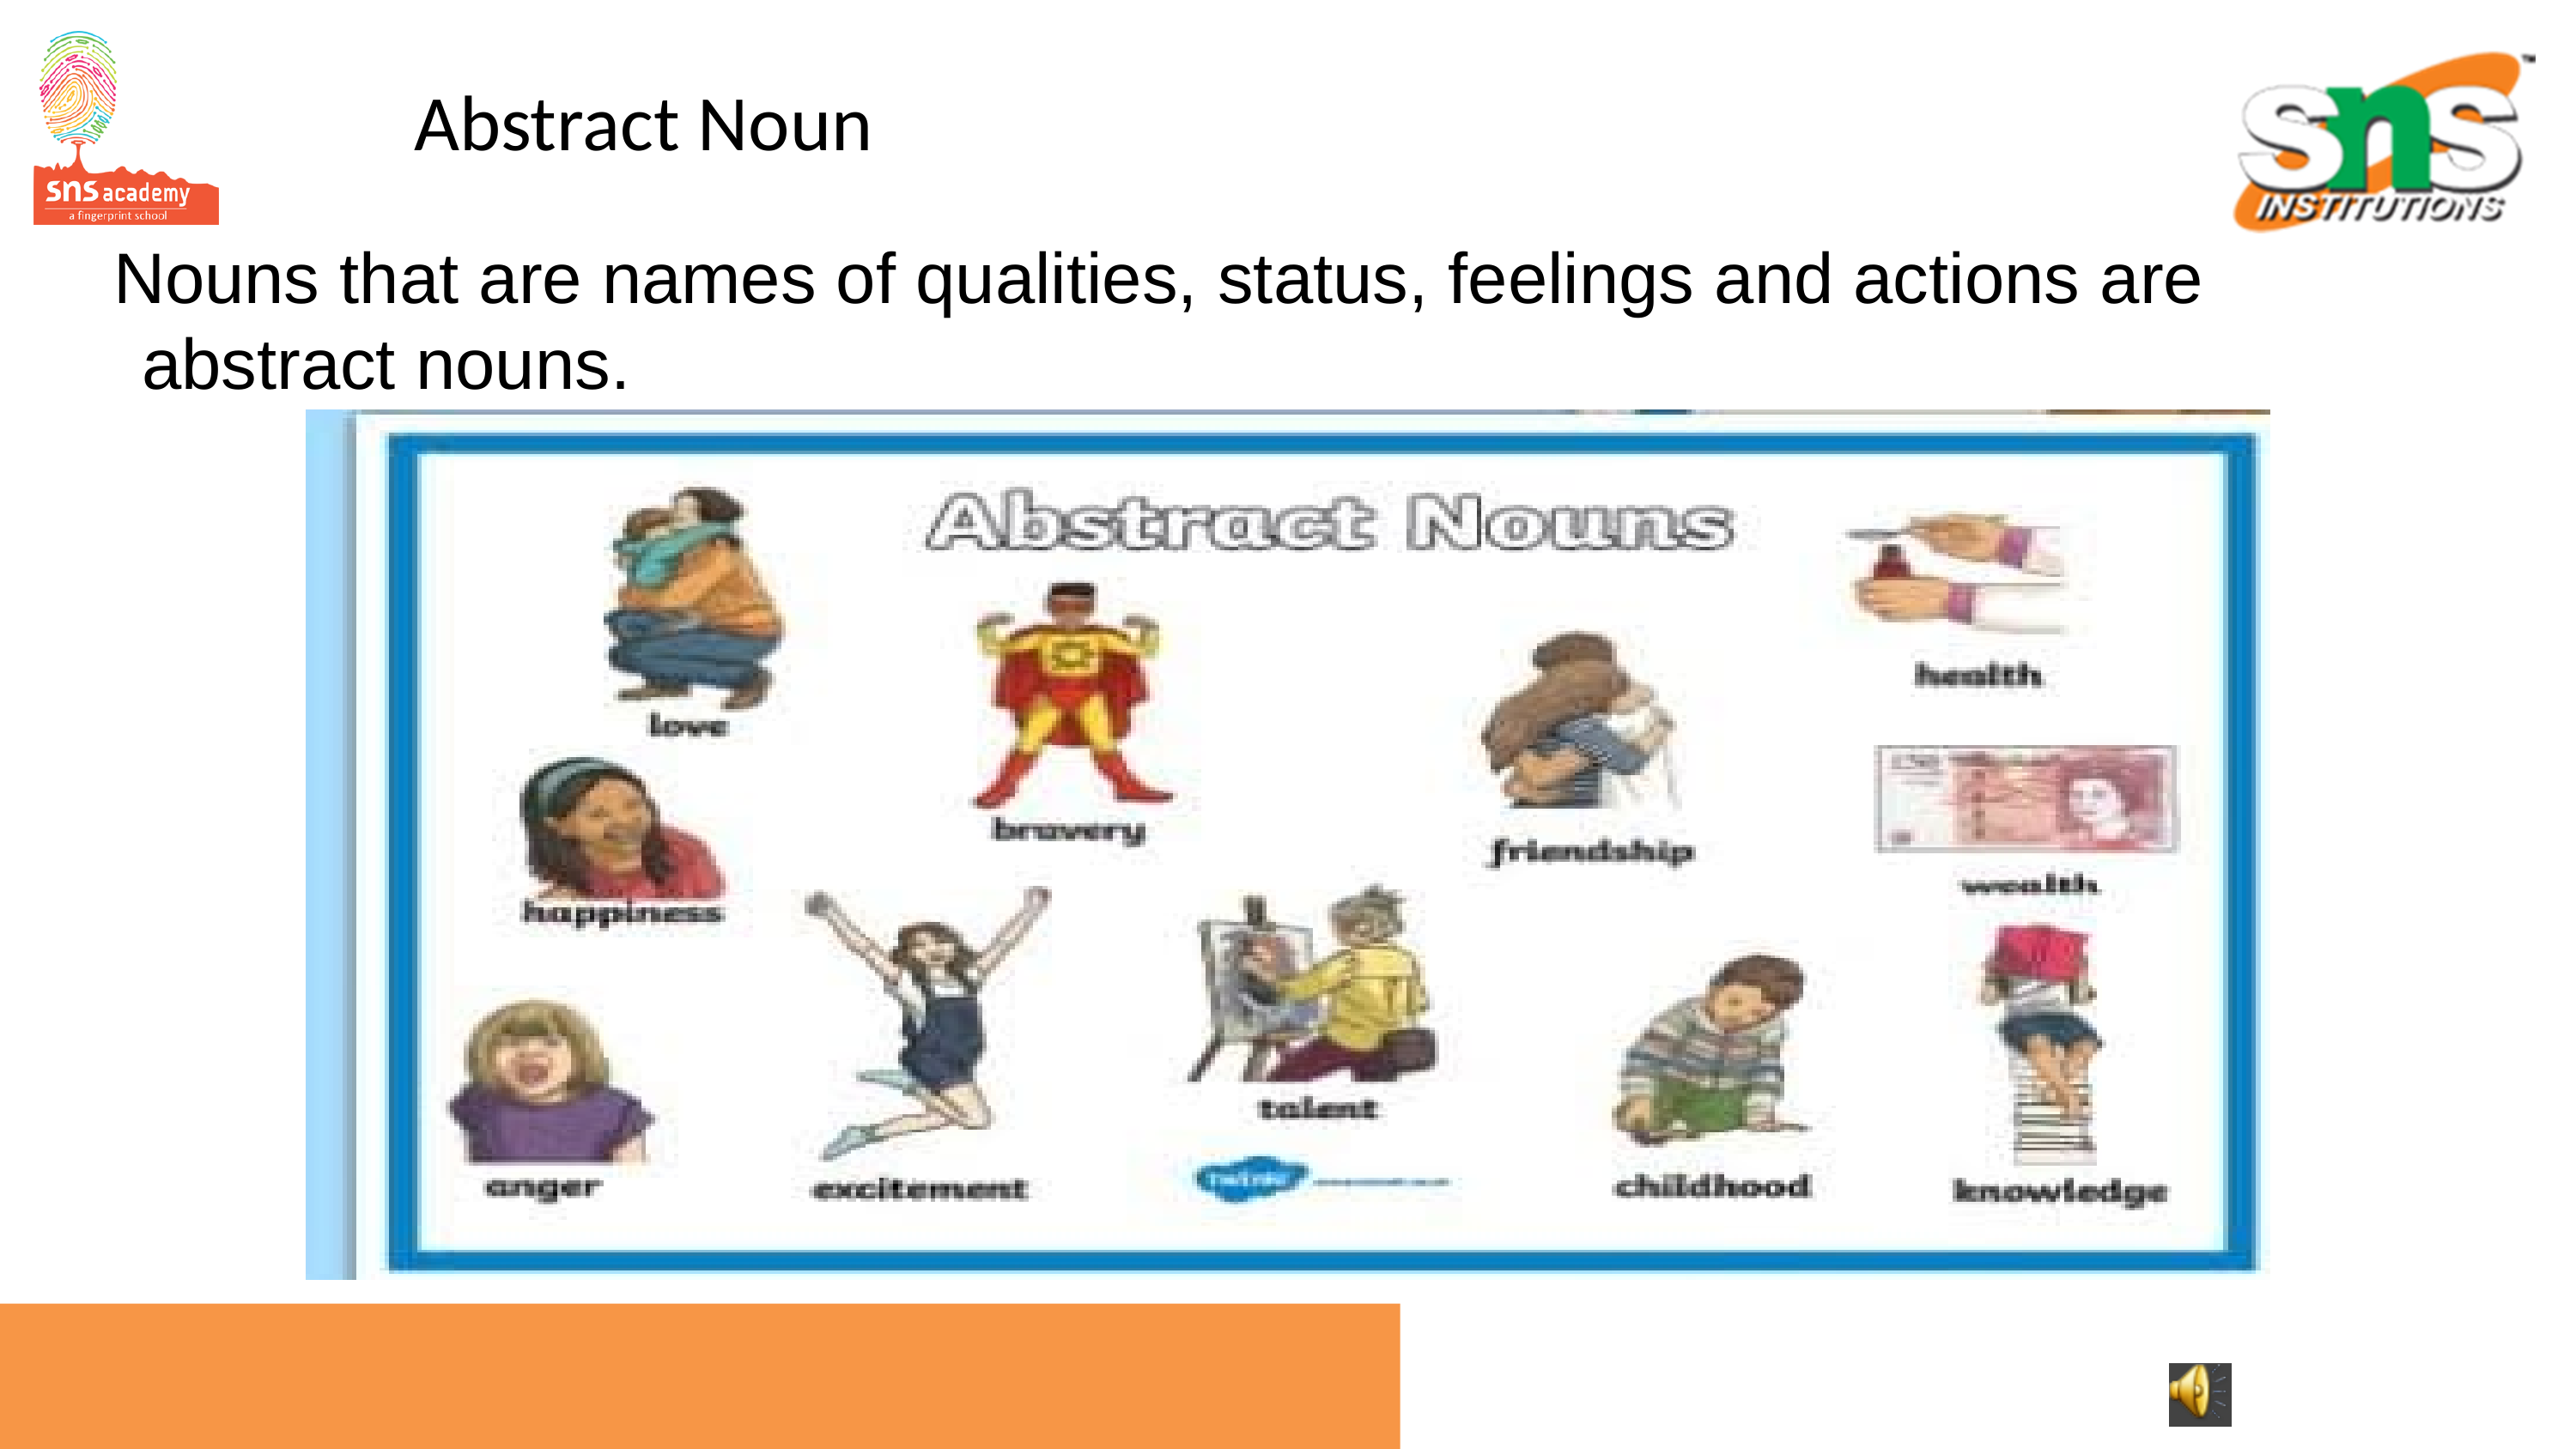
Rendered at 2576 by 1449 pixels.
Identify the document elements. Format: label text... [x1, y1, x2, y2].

text_box [0, 1303, 1400, 1449]
title Abstract Noun [64, 39, 1224, 200]
list Nouns that are names of qualities, status, feelings and actions are abstract nouns. [64, 225, 2304, 558]
picture [33, 31, 219, 225]
picture [2233, 50, 2536, 233]
picture [2167, 1362, 2233, 1428]
picture [306, 409, 2270, 1280]
